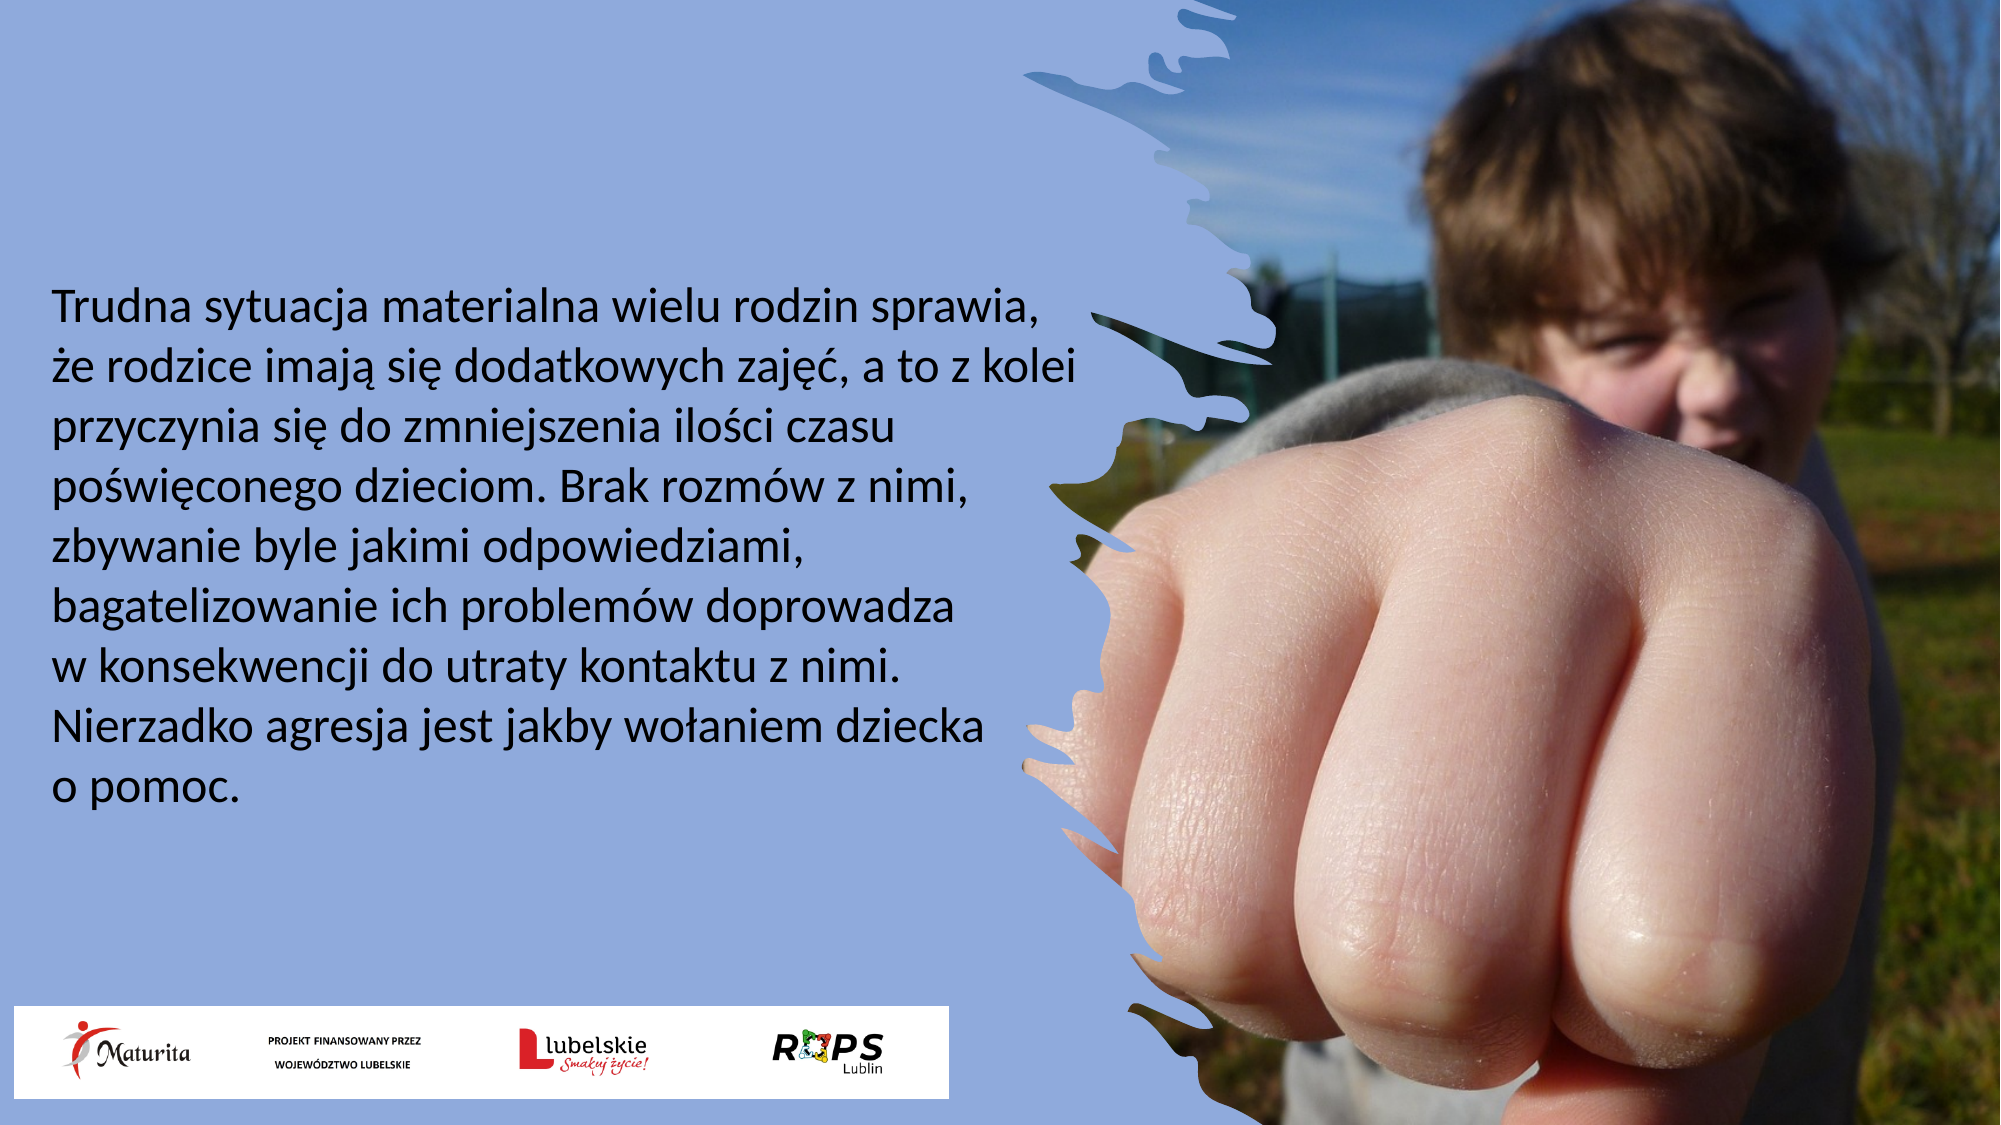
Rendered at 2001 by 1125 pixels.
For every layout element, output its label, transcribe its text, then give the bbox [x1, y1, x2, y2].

text_box [0, 0, 1021, 1125]
picture [1021, 0, 2000, 1125]
text_box Trudna sytuacja materialna wielu rodzin sprawia, że rodzice imają się dodatkowych zajęć, a to z kolei przyczynia się do zmniejszenia ilości czasu poświęconego dzieciom. Brak rozmów z nimi, zbywanie byle jakimi odpowiedziami, bagatelizowanie ich problemów doprowadza w konsekwencji do utraty kontaktu z nimi. Nierzadko agresja jest jakby wołaniem dziecka o pomoc. [36, 264, 1021, 820]
picture [14, 1006, 949, 1099]
